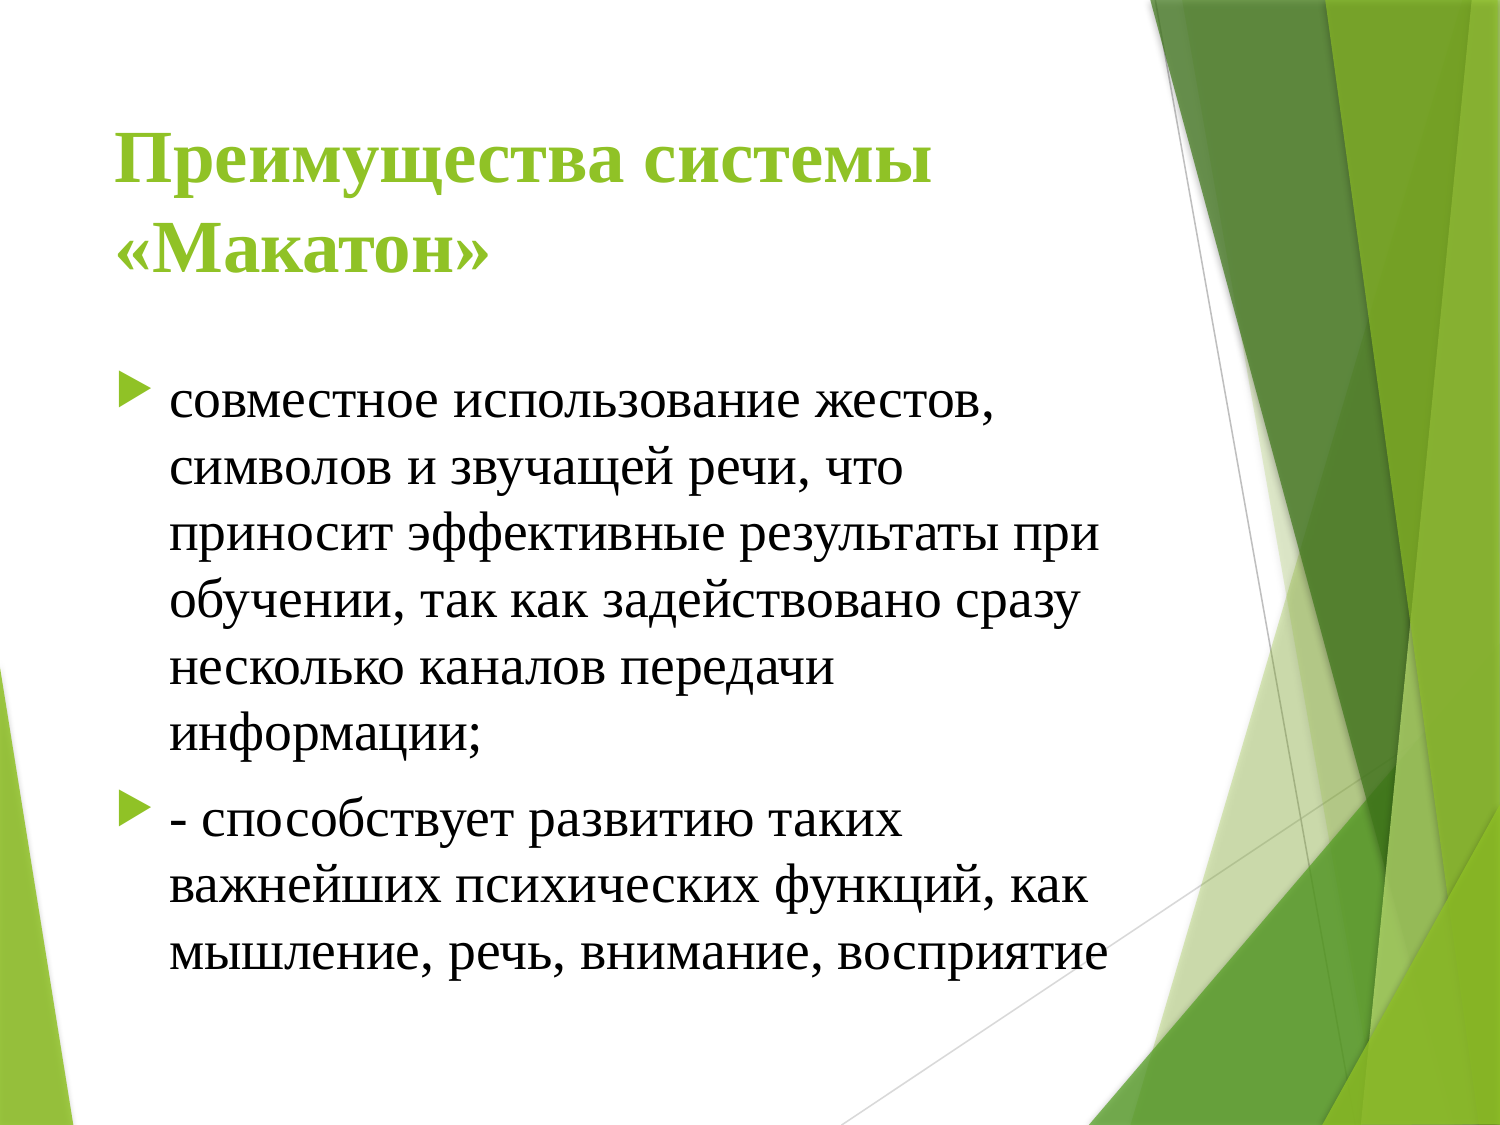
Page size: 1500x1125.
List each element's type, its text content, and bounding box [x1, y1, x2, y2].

list совместное использование жестов, символов и звучащей речи, что приносит эффективные результаты при обучении, так как задействовано сразу несколько каналов передачи информации; - способствует развитию таких важнейших психических функций, как мышление, речь, внимание, восприятие [99, 354, 1142, 992]
title Преимущества системы «Макатон» [99, 99, 1142, 317]
